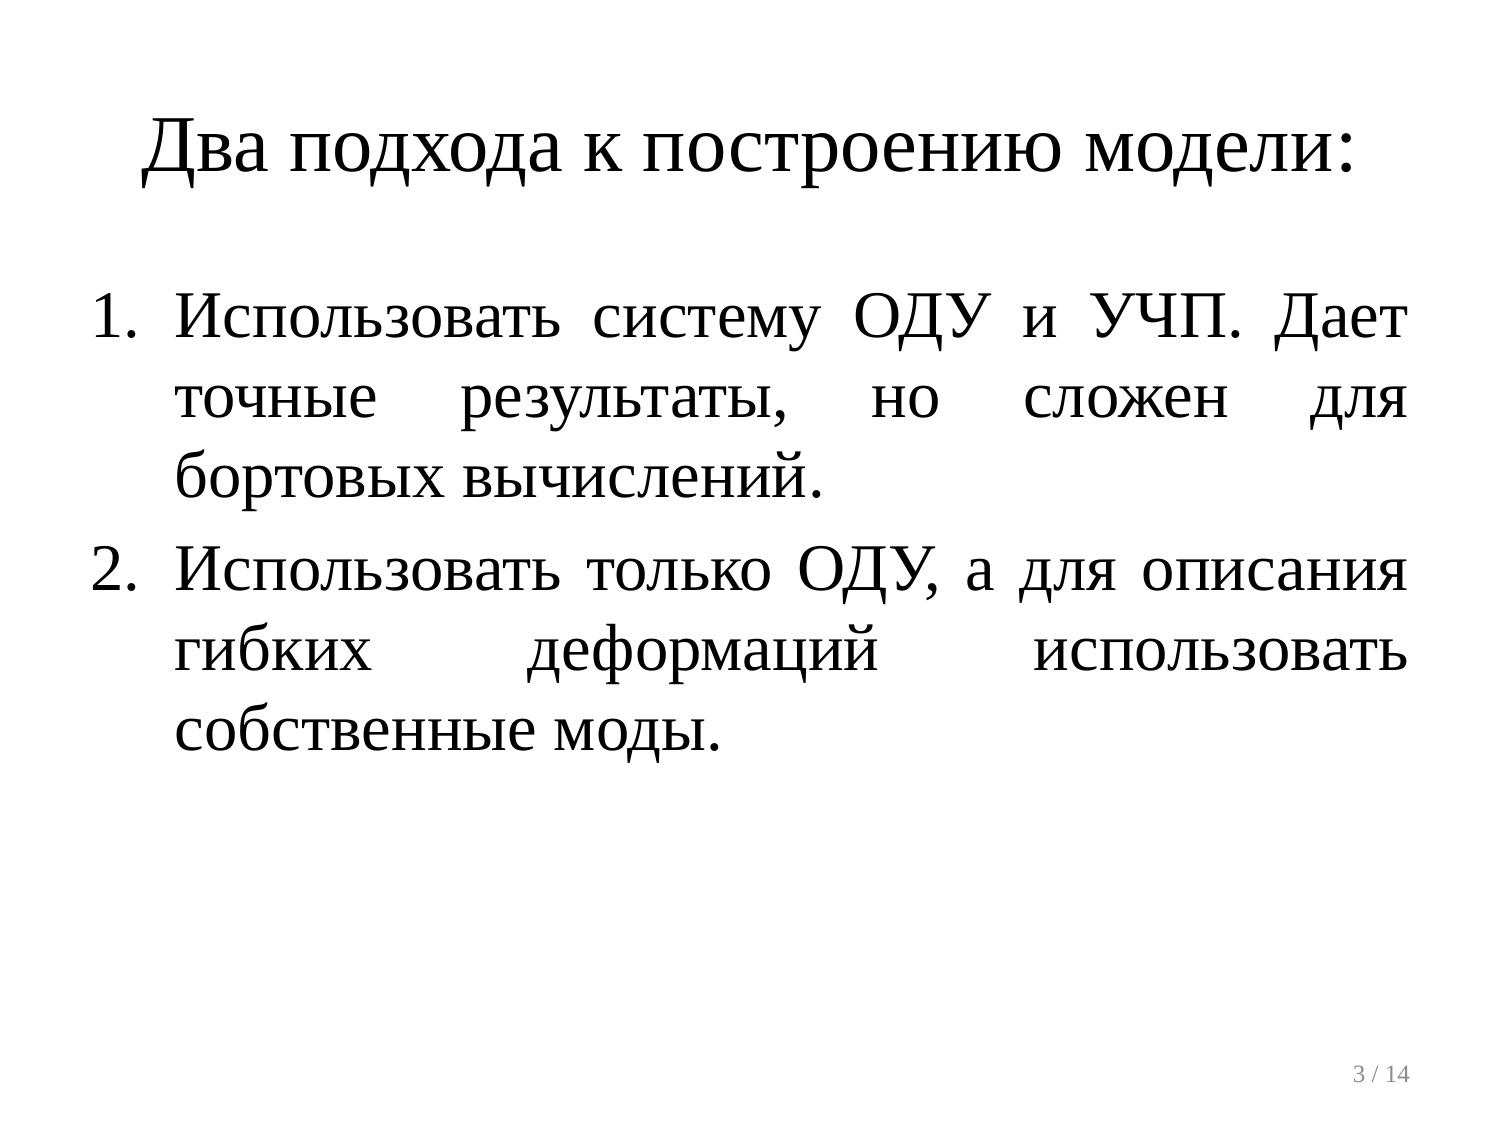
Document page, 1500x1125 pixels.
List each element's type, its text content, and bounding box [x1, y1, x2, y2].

list Использовать систему ОДУ и УЧП. Дает точные результаты, но сложен для бортовых вычислений. Использовать только ОДУ, а для описания гибких деформаций использовать собственные моды. [75, 262, 1425, 1048]
slide_number 3 / 14 [1074, 1042, 1425, 1103]
title Два подхода к построению модели: [75, 45, 1425, 233]
